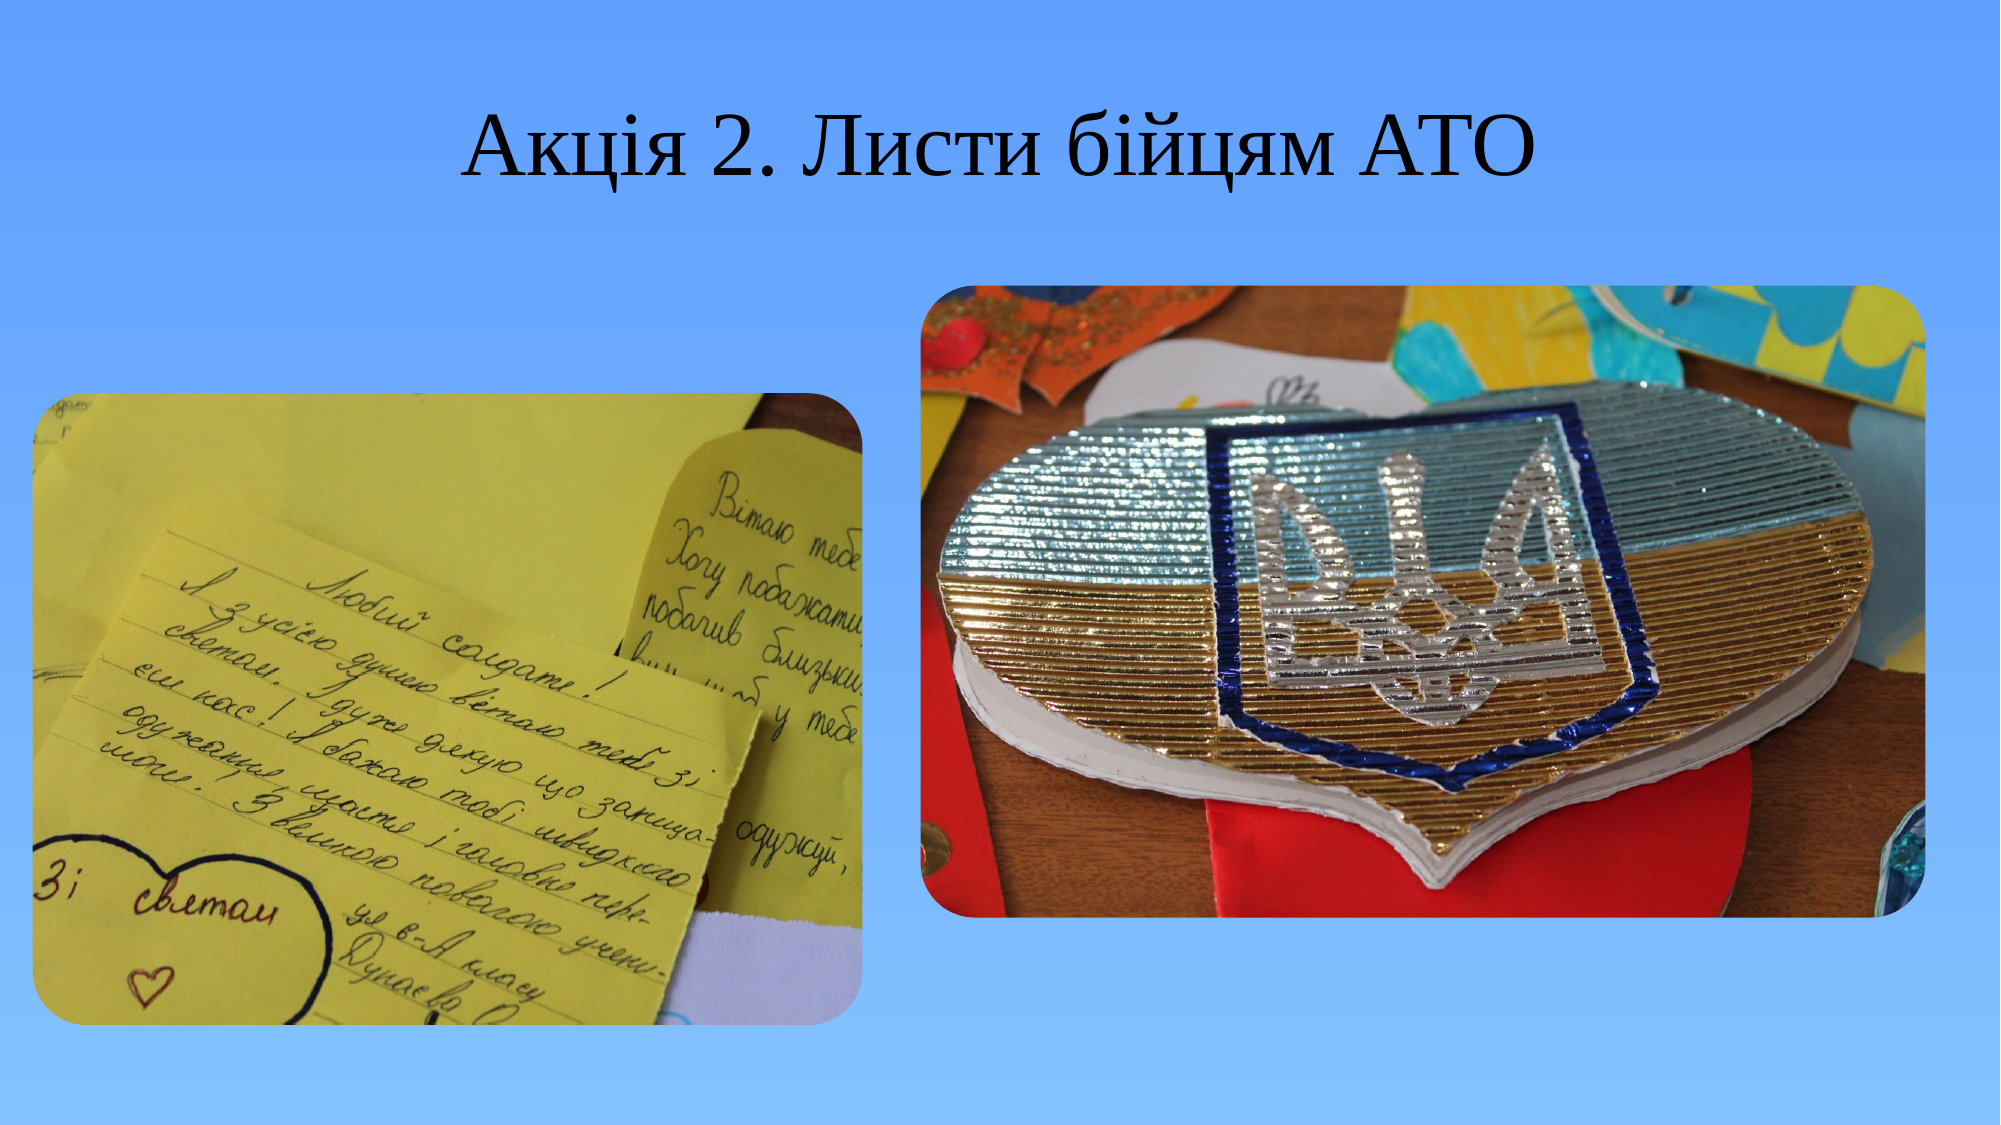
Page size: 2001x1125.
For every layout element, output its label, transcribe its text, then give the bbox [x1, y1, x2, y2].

picture [920, 285, 1926, 918]
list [32, 392, 863, 1026]
title Акція 2. Листи бійцям АТО [99, 45, 1900, 233]
